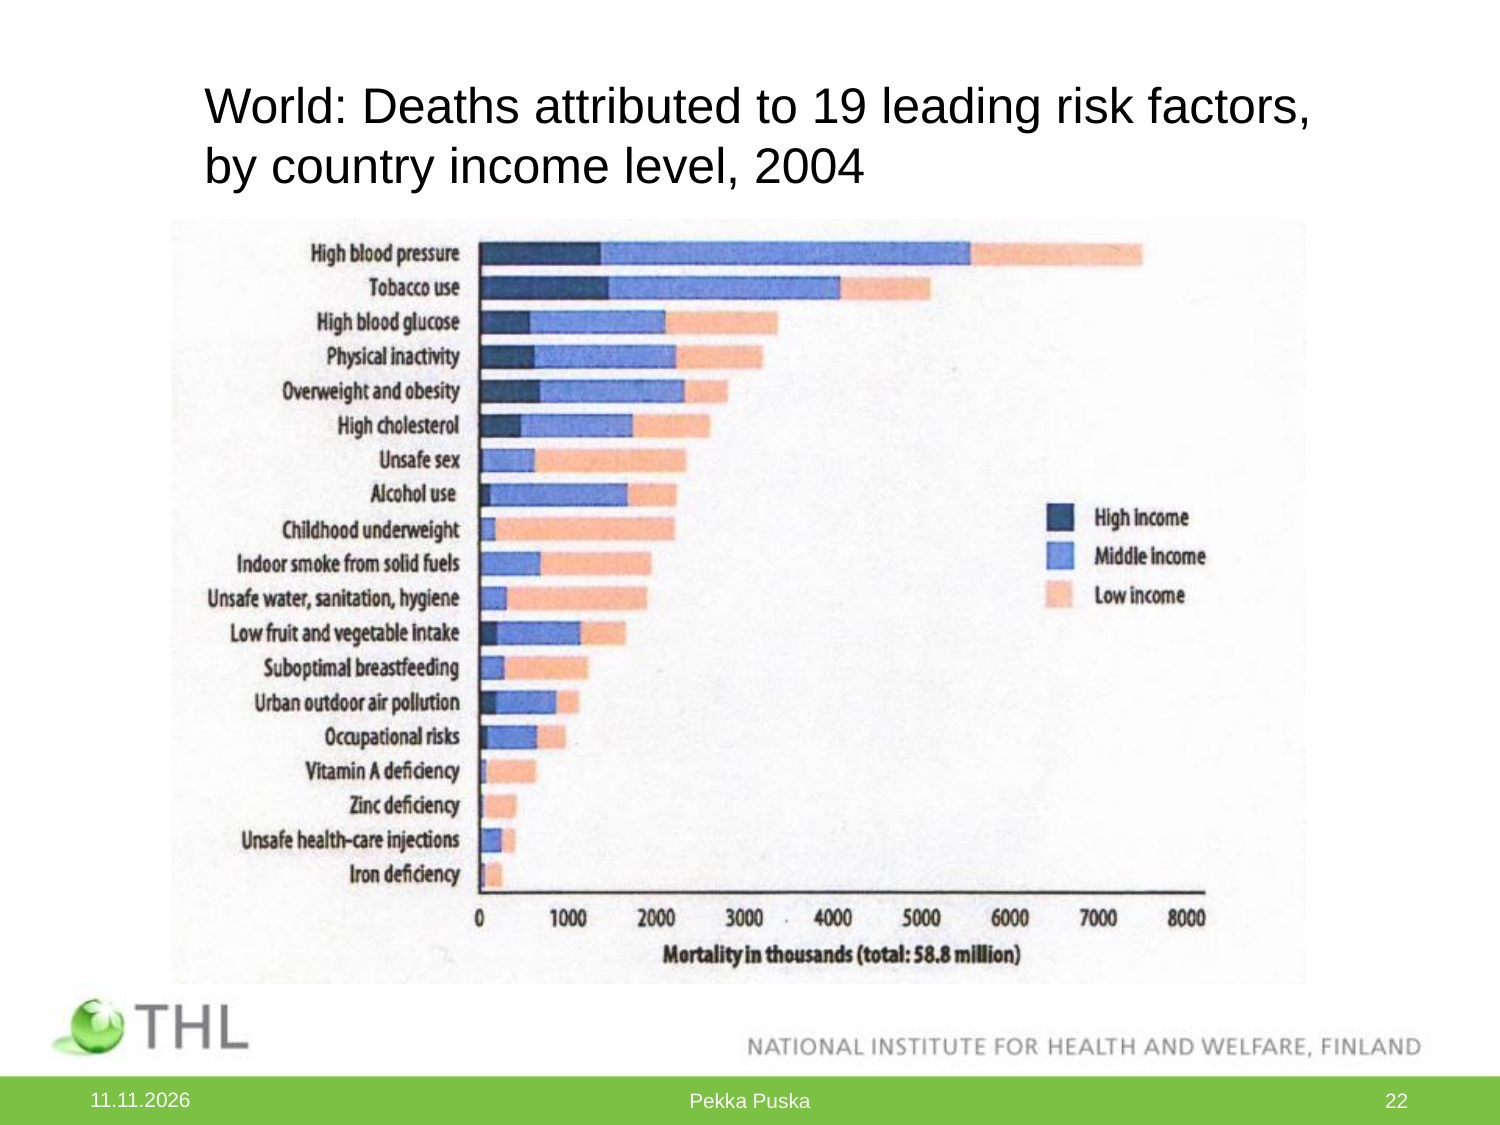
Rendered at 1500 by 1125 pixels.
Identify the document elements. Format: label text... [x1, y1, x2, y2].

picture [24, 219, 1306, 1067]
slide_number 22 [1245, 1082, 1424, 1118]
picture [716, 1029, 1467, 1067]
footer Pekka Puska [253, 1082, 1245, 1118]
text_box World: Deaths attributed to 19 leading risk factors, by country income level, 2004 [189, 66, 1359, 202]
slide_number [74, 1080, 255, 1118]
